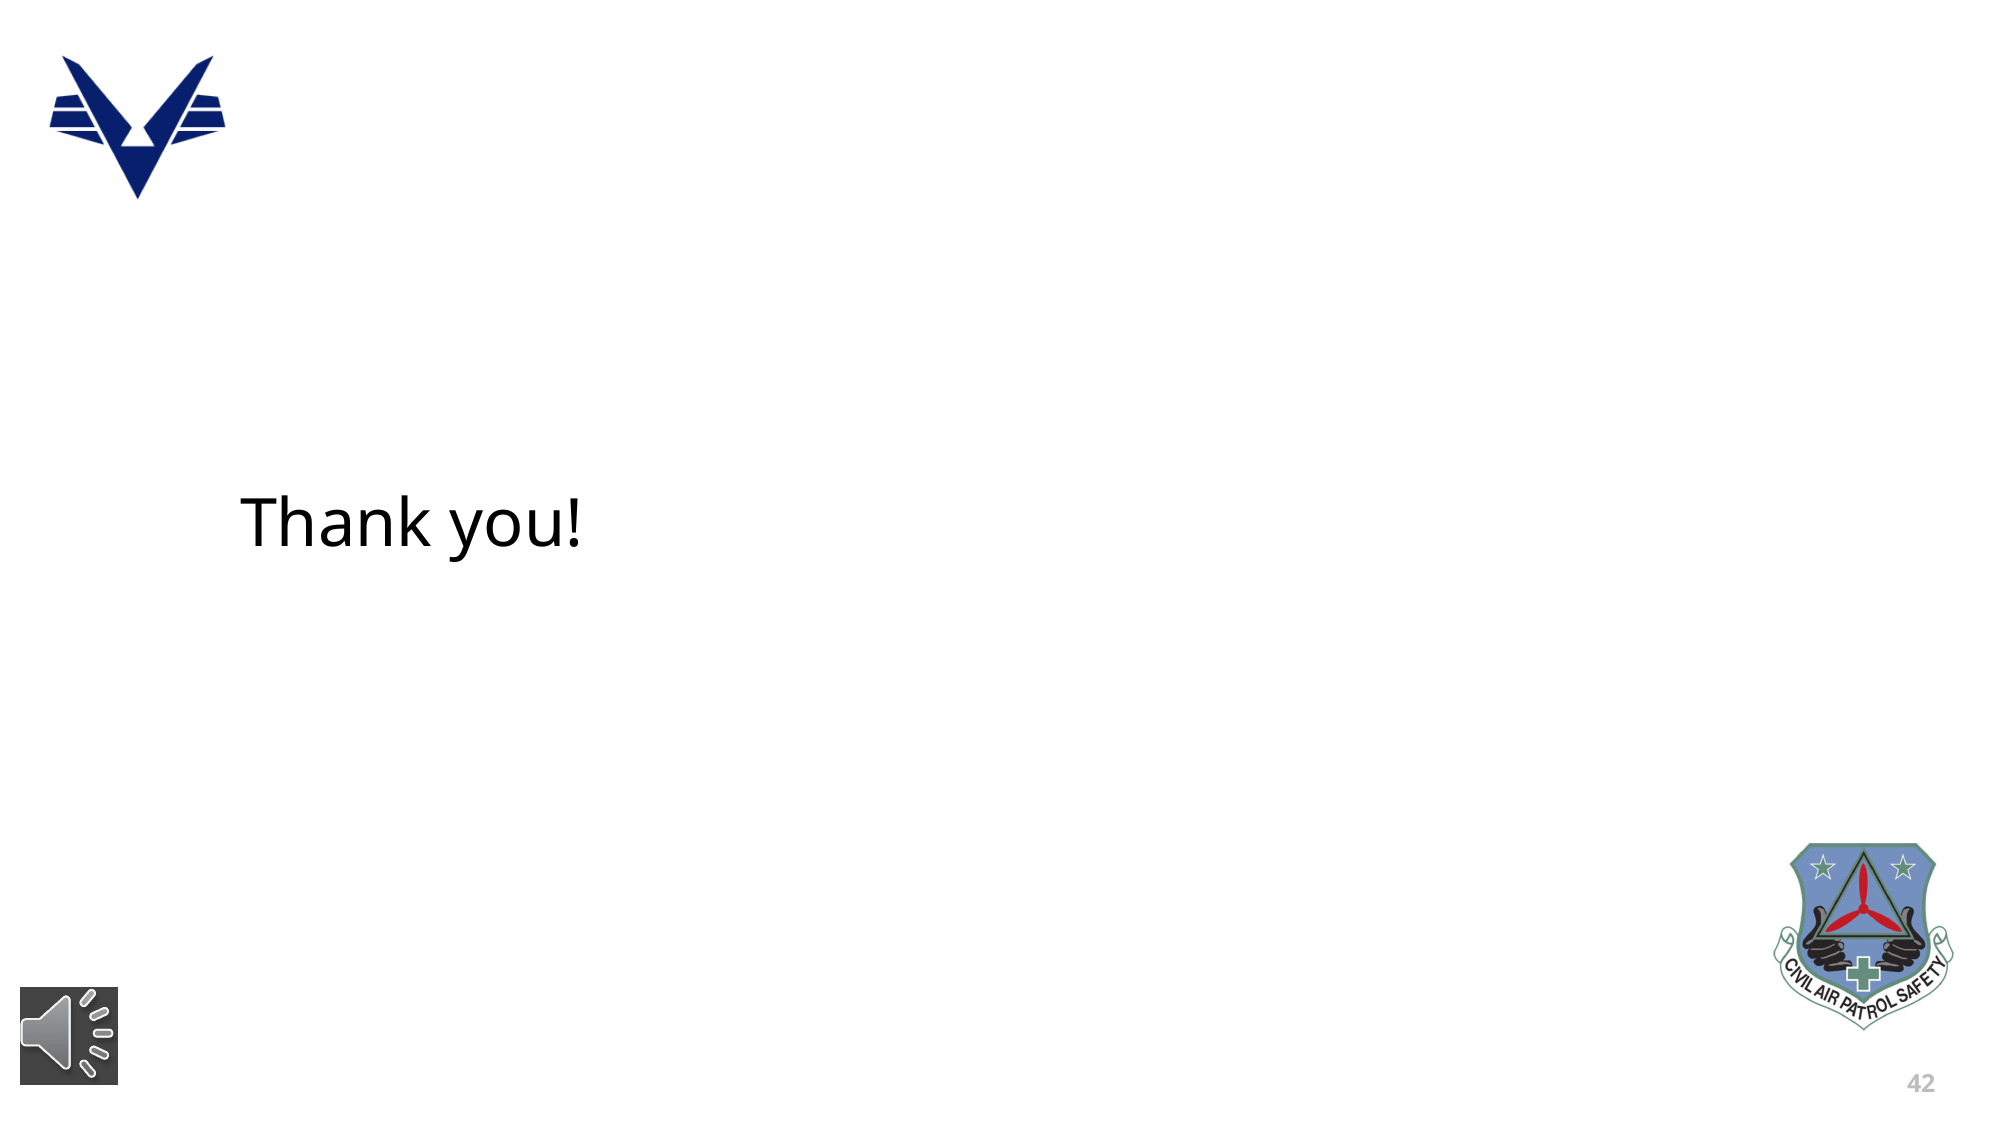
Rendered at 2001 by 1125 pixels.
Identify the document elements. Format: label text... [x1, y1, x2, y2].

picture [19, 986, 120, 1086]
slide_number 42 [1861, 1059, 1951, 1113]
picture [41, 43, 234, 207]
title Thank you! [225, 416, 1822, 634]
picture [1767, 839, 1958, 1031]
